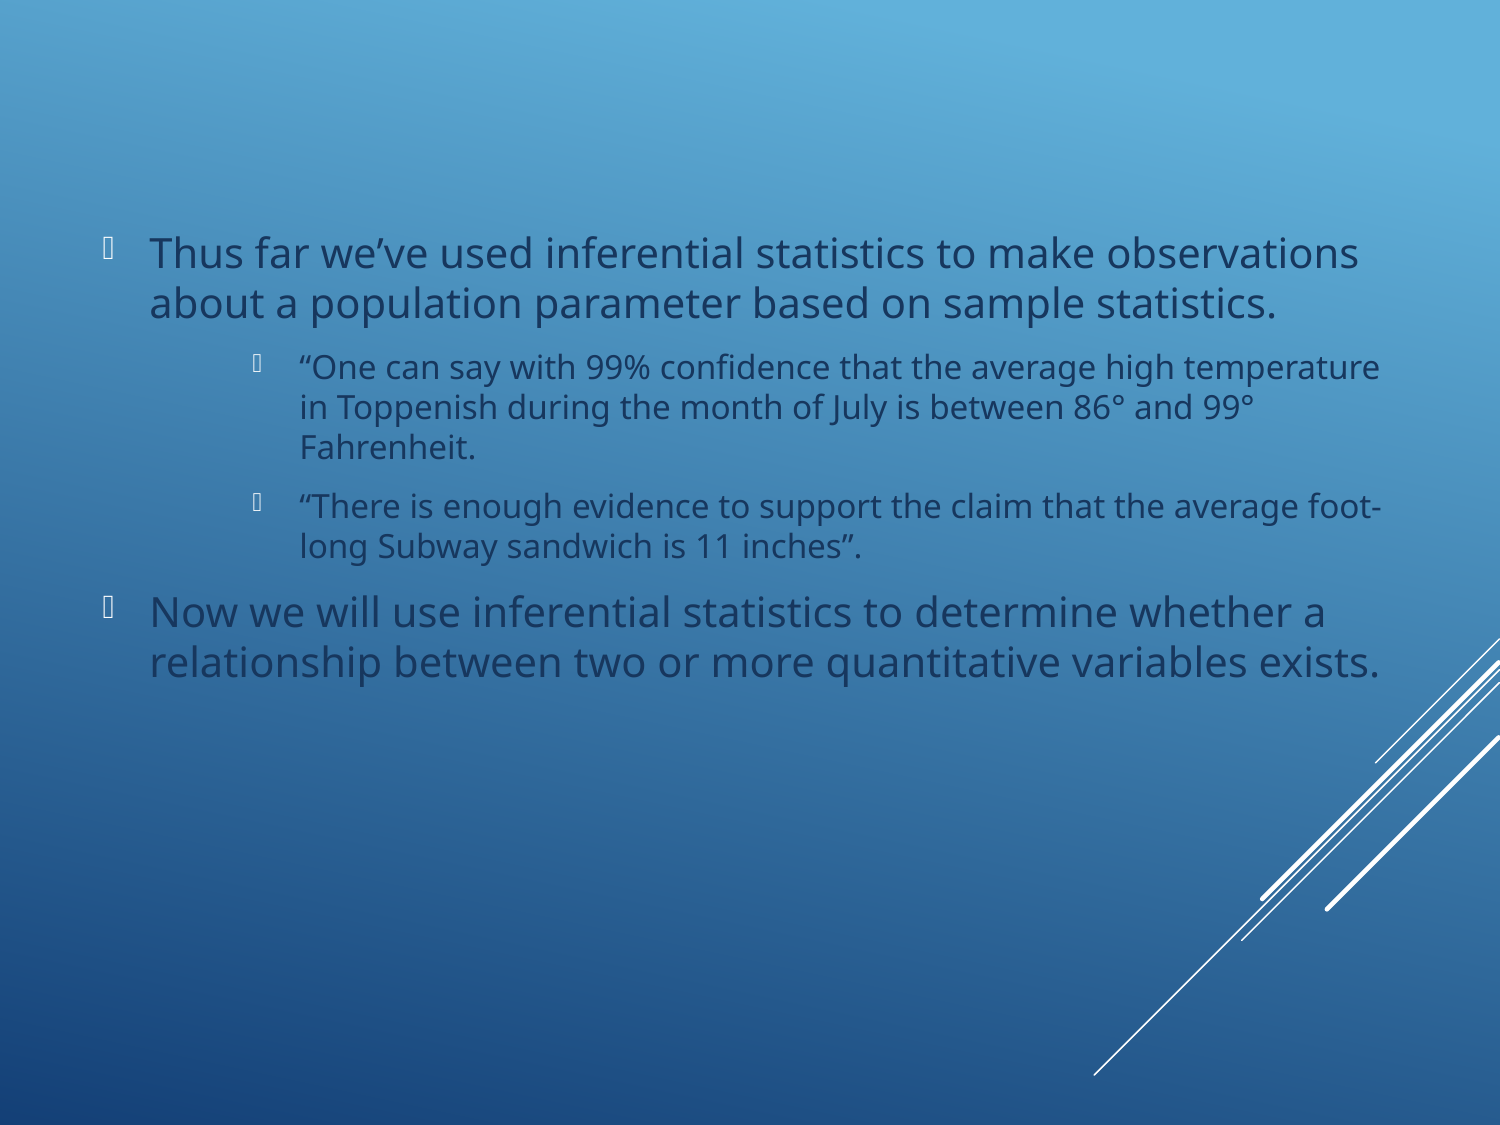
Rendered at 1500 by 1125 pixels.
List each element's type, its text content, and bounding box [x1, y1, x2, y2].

list Thus far we’ve used inferential statistics to make observations about a population parameter based on sample statistics. “One can say with 99% confidence that the average high temperature in Toppenish during the month of July is between 86° and 99° Fahrenheit. “There is enough evidence to support the claim that the average foot-long Subway sandwich is 11 inches”. Now we will use inferential statistics to determine whether a relationship between two or more quantitative variables exists. [87, 50, 1400, 863]
